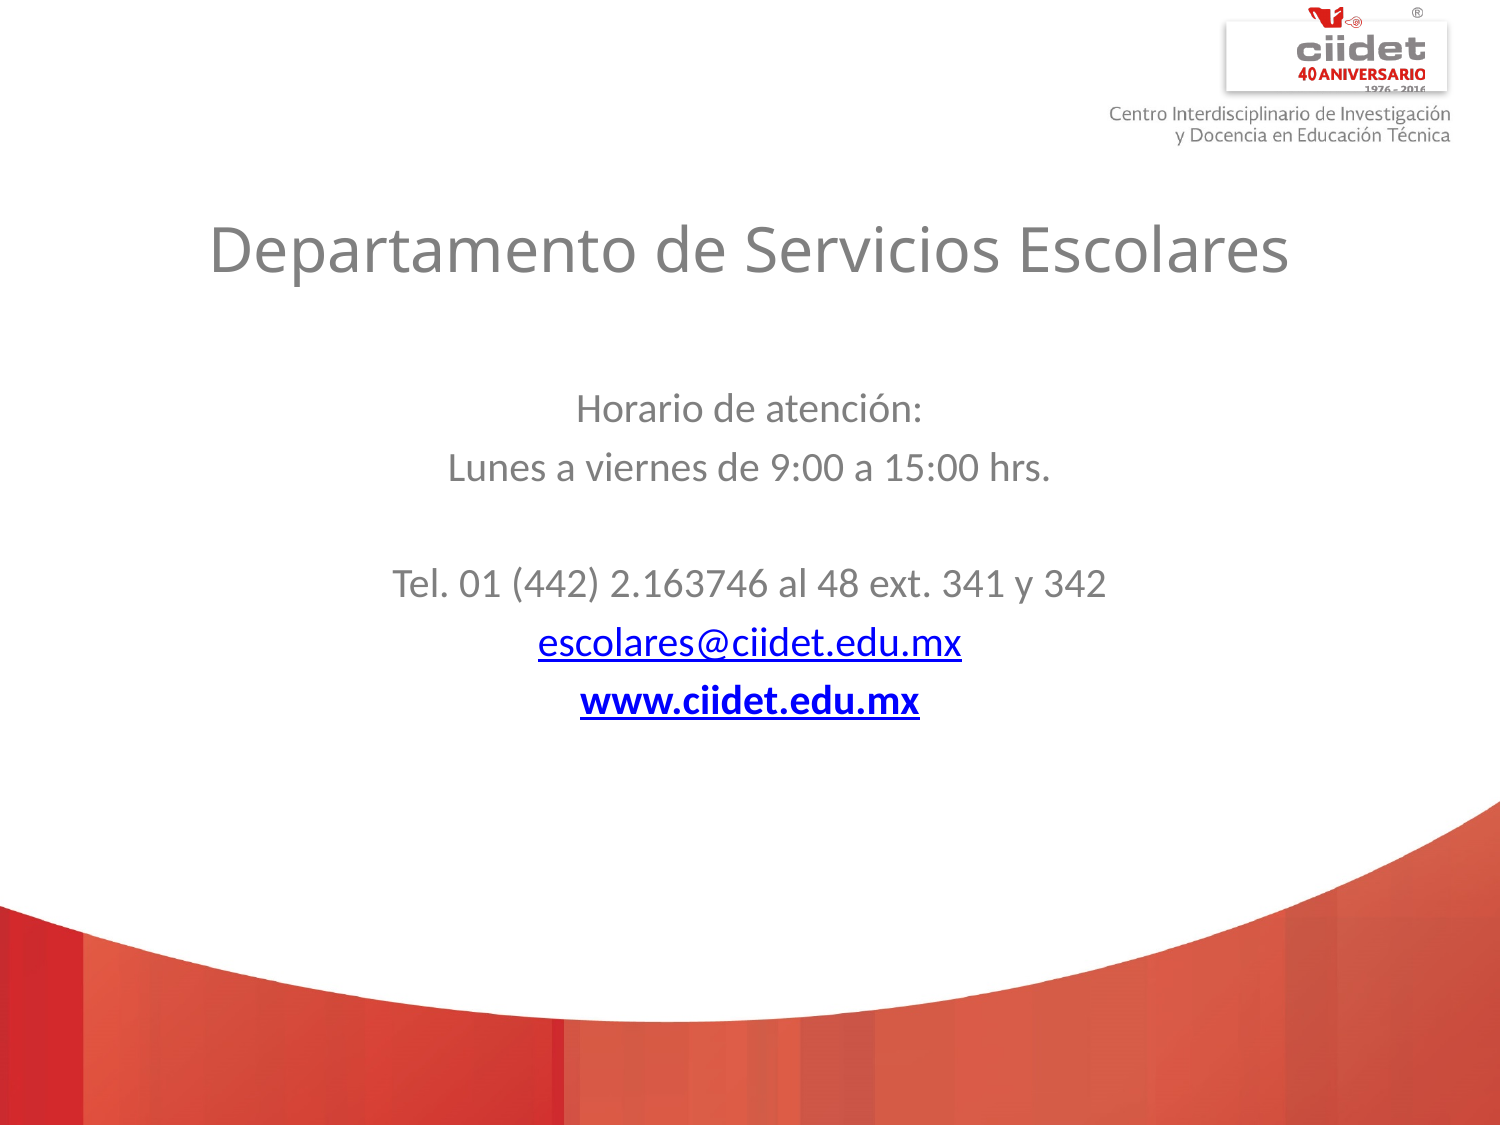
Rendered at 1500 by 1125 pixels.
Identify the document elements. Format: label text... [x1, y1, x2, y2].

list Horario de atención: Lunes a viernes de 9:00 a 15:00 hrs. Tel. 01 (442) 2.163746 al 48 ext. 341 y 342 escolares@ciidet.edu.mx www.ciidet.edu.mx [75, 373, 1425, 1005]
picture [0, 0, 1500, 1125]
title Departamento de Servicios Escolares [75, 153, 1425, 341]
